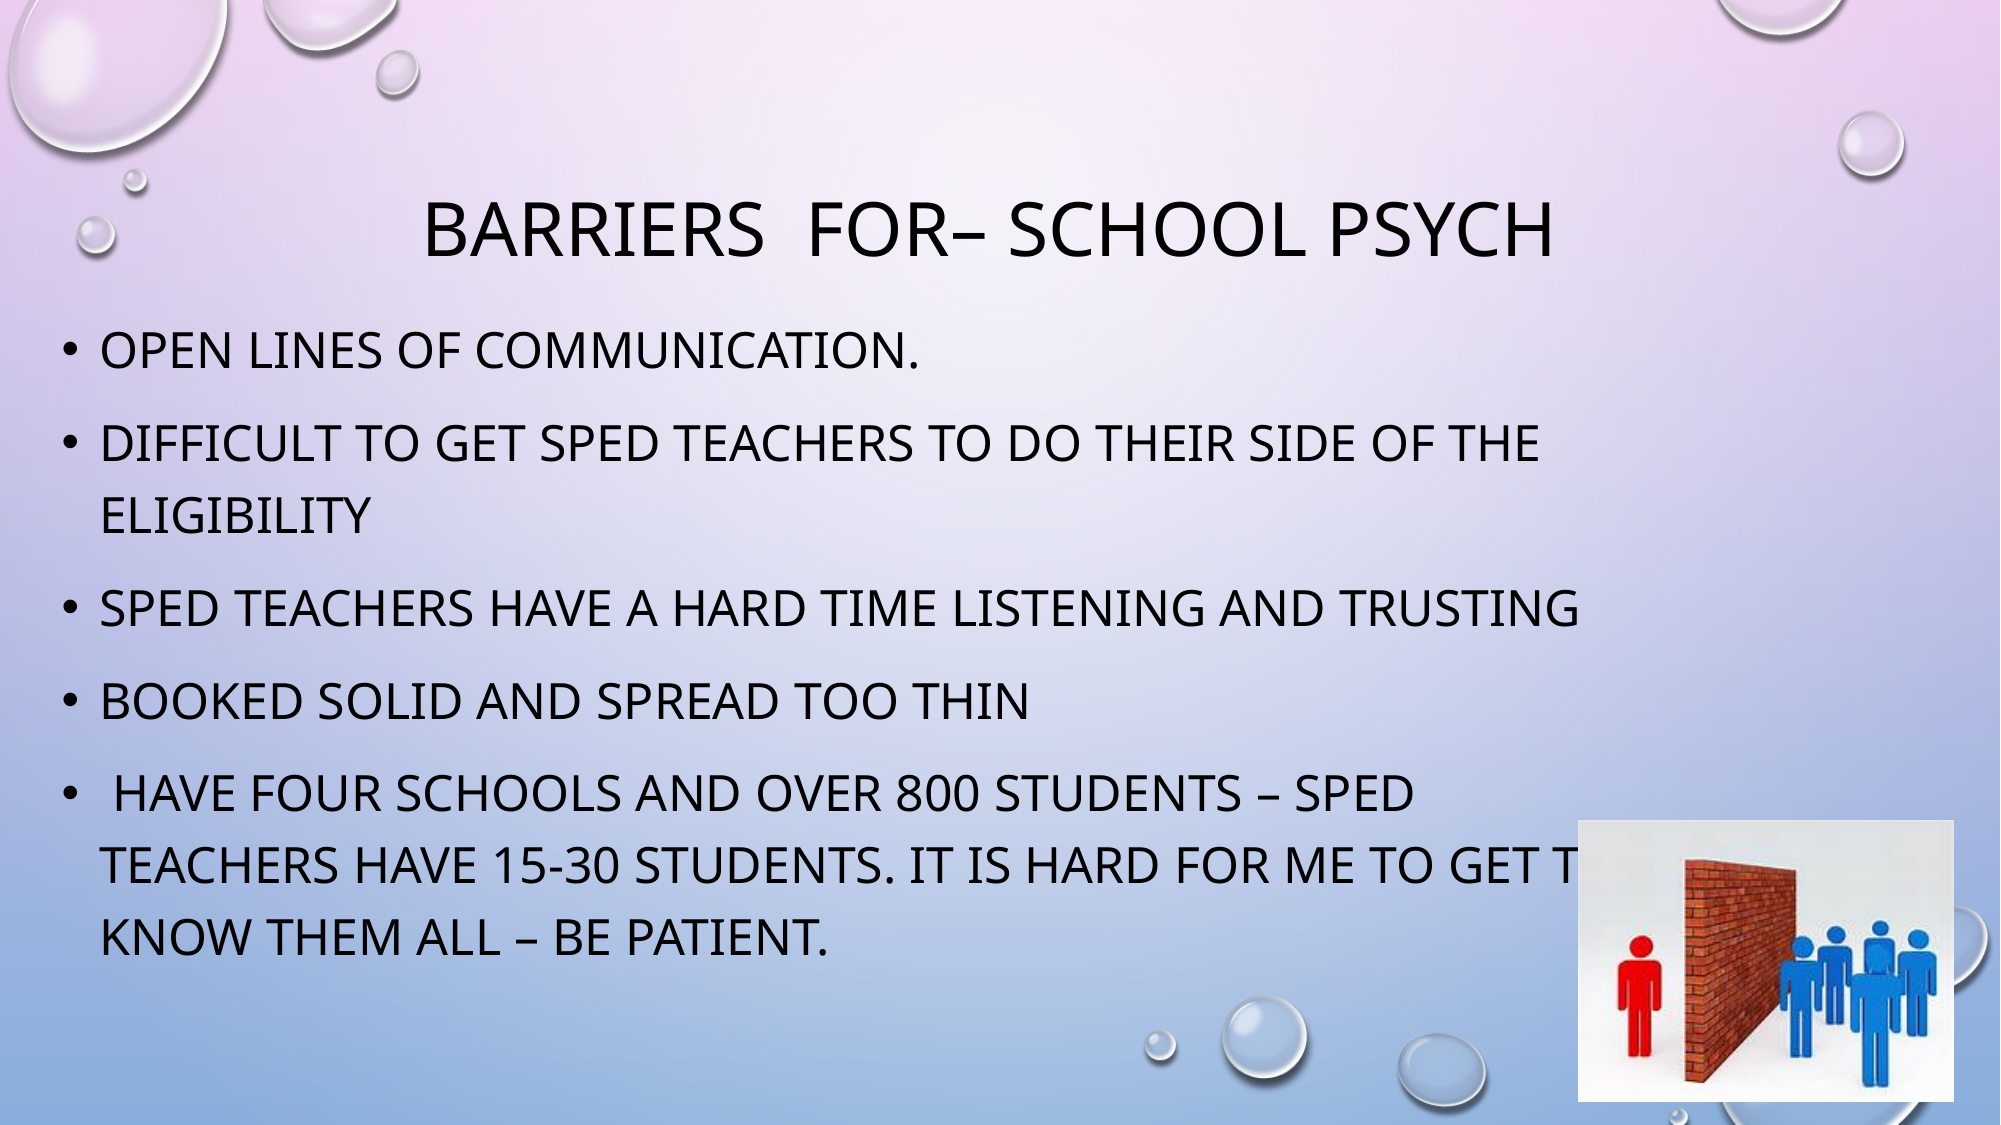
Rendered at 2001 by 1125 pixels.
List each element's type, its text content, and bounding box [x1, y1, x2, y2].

title Barriers for– School psych [149, 101, 1851, 364]
picture [0, 0, 2000, 1125]
list open lines of communication. difficult to get sped teachers to do their side of the eligibility Sped teachers have a hard time listening and trusting booked solid and spread too thin have four schools and over 800 students – sped teachers have 15-30 students. It is hard for me to get to know them all – be patient. [46, 299, 1686, 1102]
